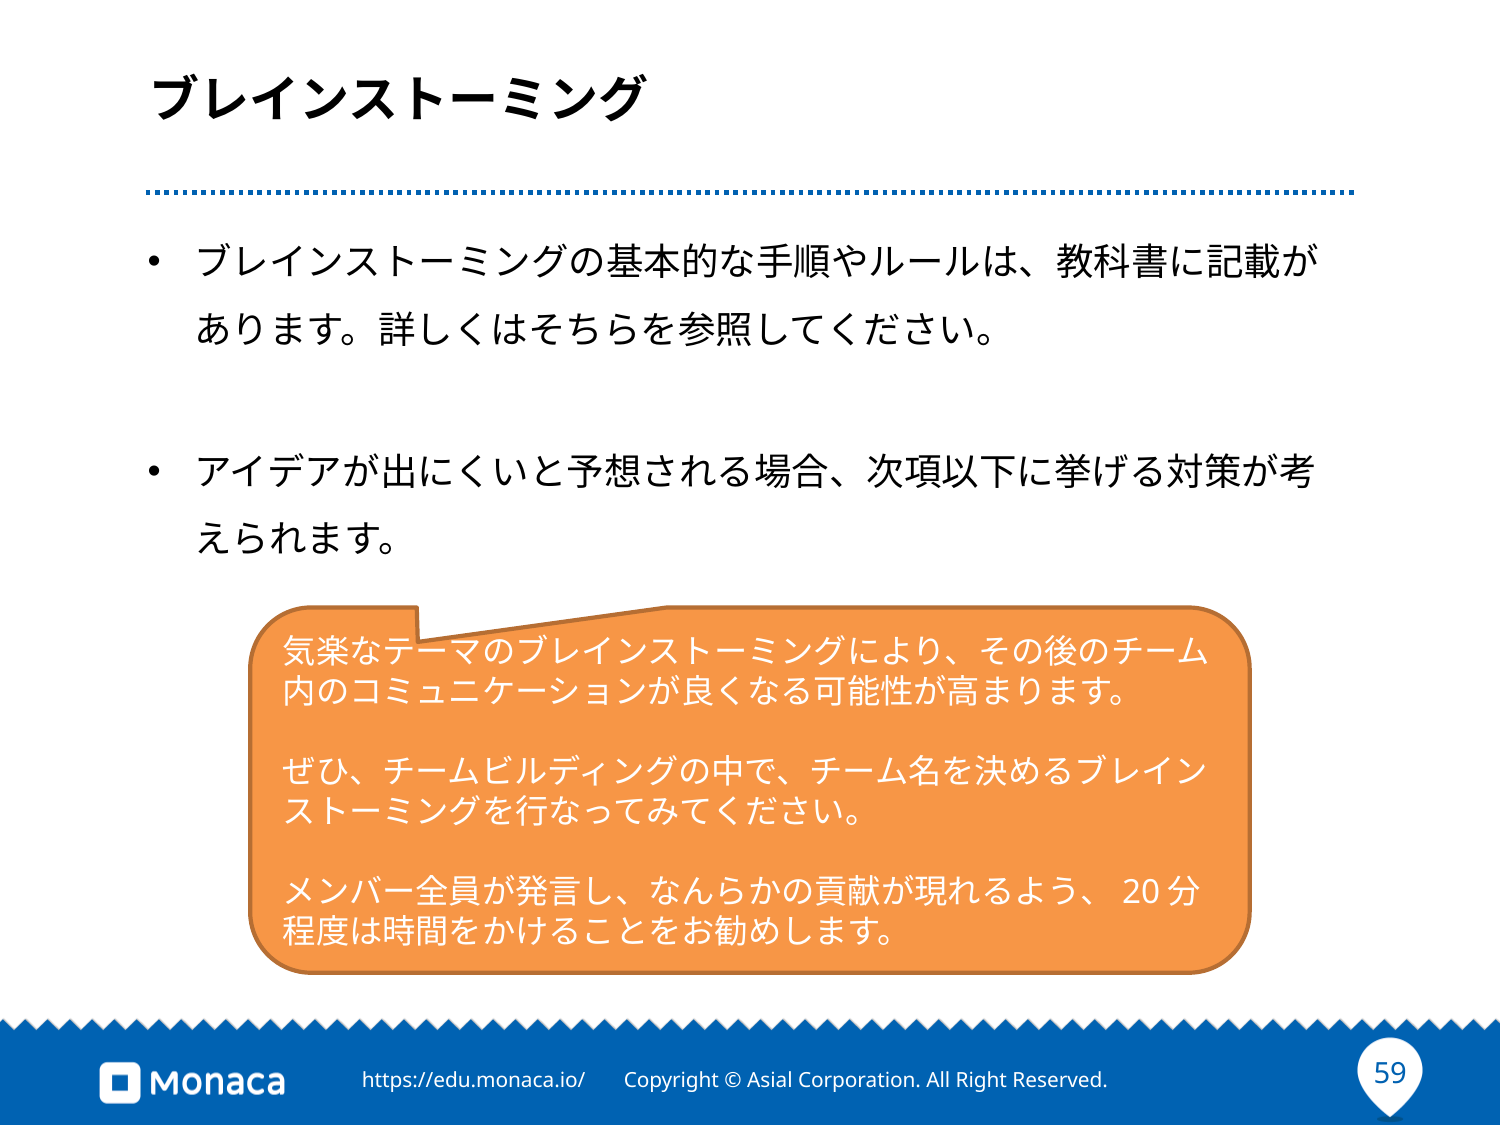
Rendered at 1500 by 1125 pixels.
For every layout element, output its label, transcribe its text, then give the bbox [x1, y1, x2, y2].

list ブレインストーミングの基本的な手順やルールは、教科書に記載があります。詳しくはそちらを参照してください。 アイデアが出にくいと予想される場合、次項以下に挙げる対策が考えられます。 [147, 215, 1353, 791]
text_box 気楽なテーマのブレインストーミングにより、その後のチーム内のコミュニケーションが良くなる可能性が高まります。 ぜひ、チームビルディングの中で、チーム名を決めるブレインストーミングを行なってみてください。 メンバー全員が発言し、なんらかの貢献が現れるよう、20分程度は時間をかけることをお勧めします。 [248, 605, 1252, 975]
picture [0, 1017, 1500, 1125]
title ブレインストーミング [134, 0, 1340, 195]
